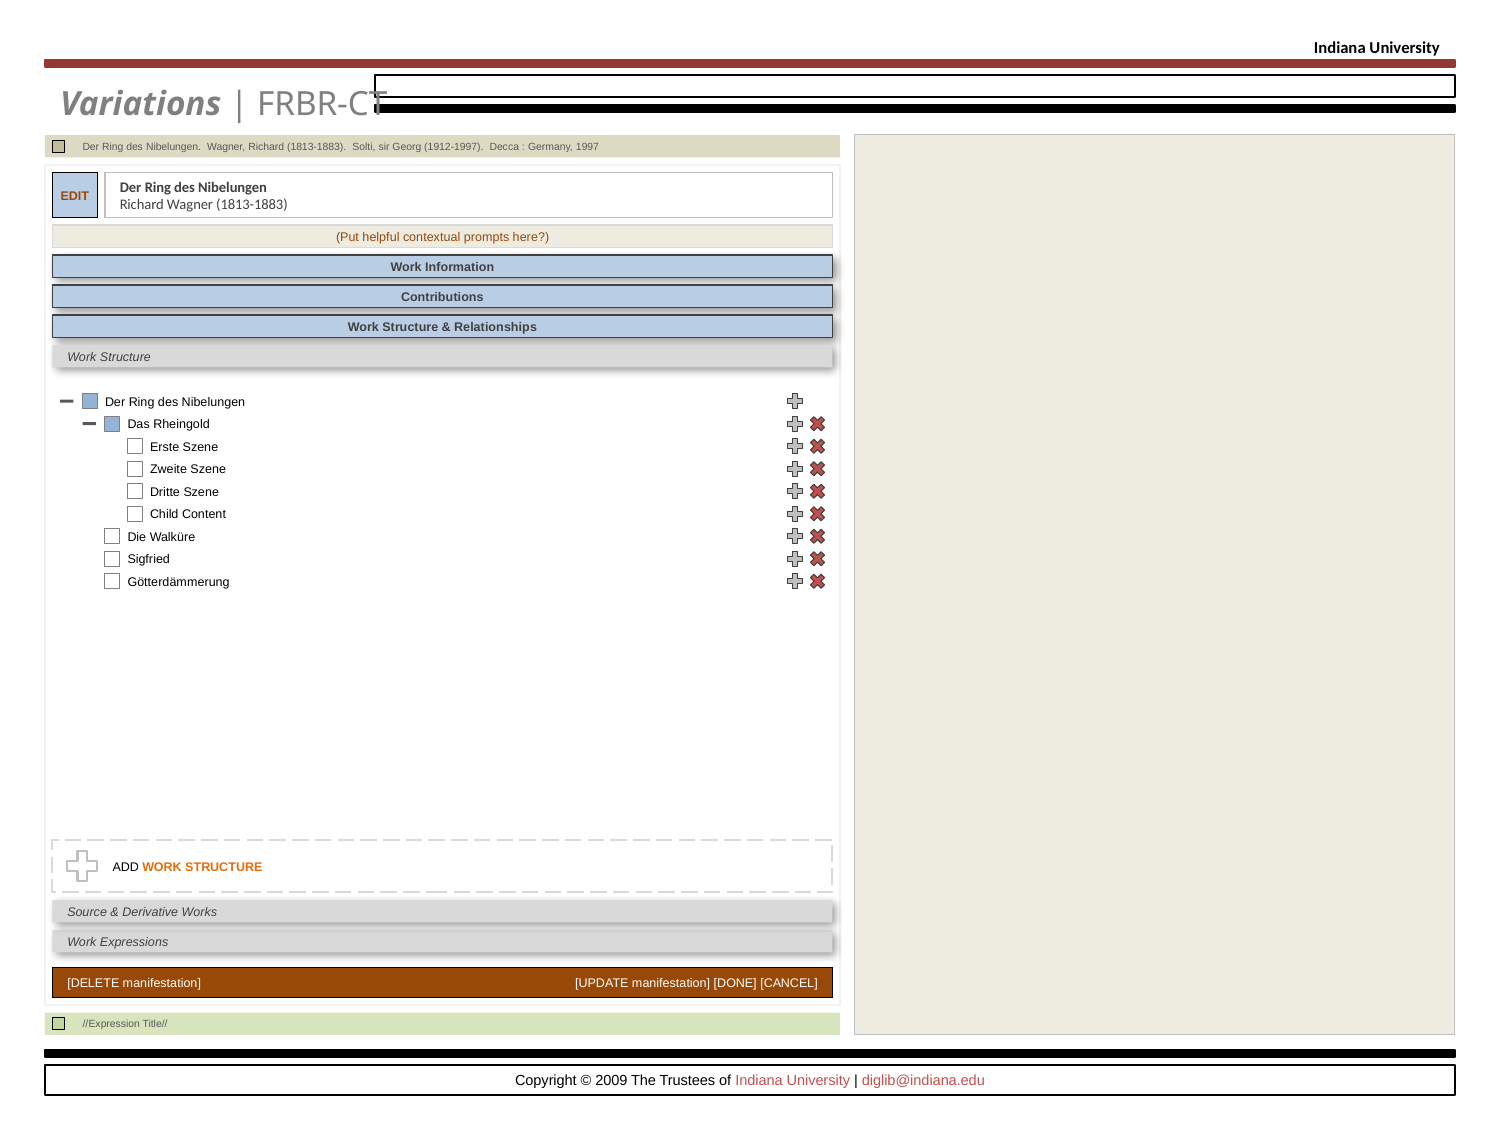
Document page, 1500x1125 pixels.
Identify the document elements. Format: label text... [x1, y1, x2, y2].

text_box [52, 172, 833, 218]
text_box Work Information [50, 253, 834, 280]
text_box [44, 1049, 1456, 1096]
text_box [853, 133, 1457, 1037]
text_box Source & Derivative Works [50, 899, 834, 925]
text_box (Put helpful contextual prompts here?) [50, 224, 834, 250]
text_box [52, 434, 833, 456]
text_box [44, 134, 841, 158]
text_box Work Structure [50, 343, 834, 370]
text_box Work Expressions [50, 928, 834, 955]
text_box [52, 389, 833, 434]
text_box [52, 967, 833, 998]
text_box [52, 457, 833, 479]
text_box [52, 502, 833, 526]
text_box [52, 533, 833, 593]
text_box Contributions [50, 283, 834, 310]
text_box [52, 839, 833, 893]
text_box [43, 164, 842, 1007]
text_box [44, 1012, 841, 1036]
text_box Work Structure & Relationships [50, 313, 834, 340]
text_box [52, 479, 833, 501]
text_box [44, 29, 1456, 121]
